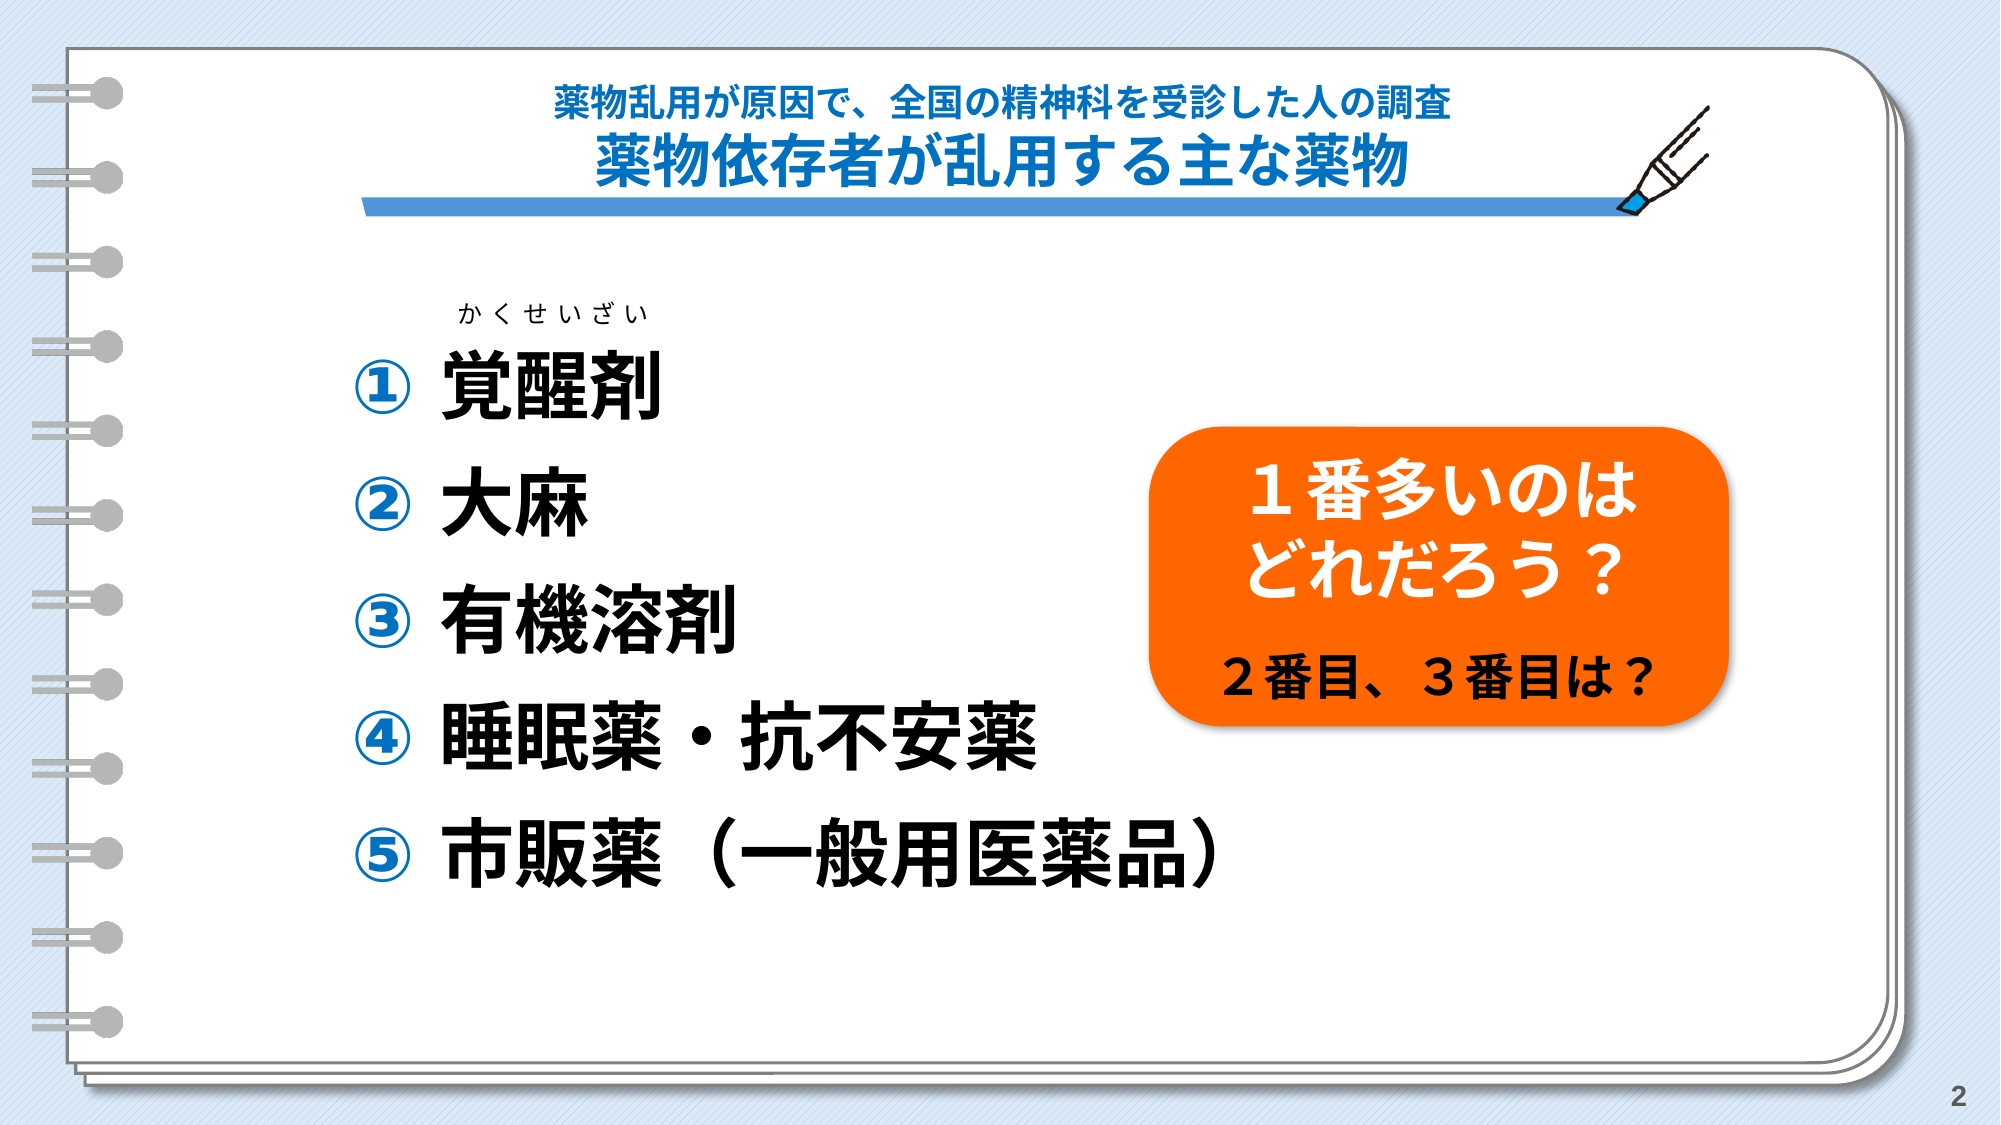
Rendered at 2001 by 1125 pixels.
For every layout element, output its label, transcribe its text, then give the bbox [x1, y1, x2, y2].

text_box 覚醒剤 大麻 有機溶剤 睡眠薬・抗不安薬 市販薬（一般用医薬品） [336, 303, 1280, 904]
picture [32, 77, 123, 1038]
slide_number 2 [1532, 1065, 1983, 1125]
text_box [360, 105, 1711, 217]
text_box １番多いのは どれだろう？ ２番目、３番目は？ [1148, 426, 1729, 727]
title 薬物乱用が原因で、全国の精神科を受診した人の調査 薬物依存者が乱用する主な薬物 [121, 78, 1884, 206]
text_box かくせいざい [441, 290, 665, 338]
